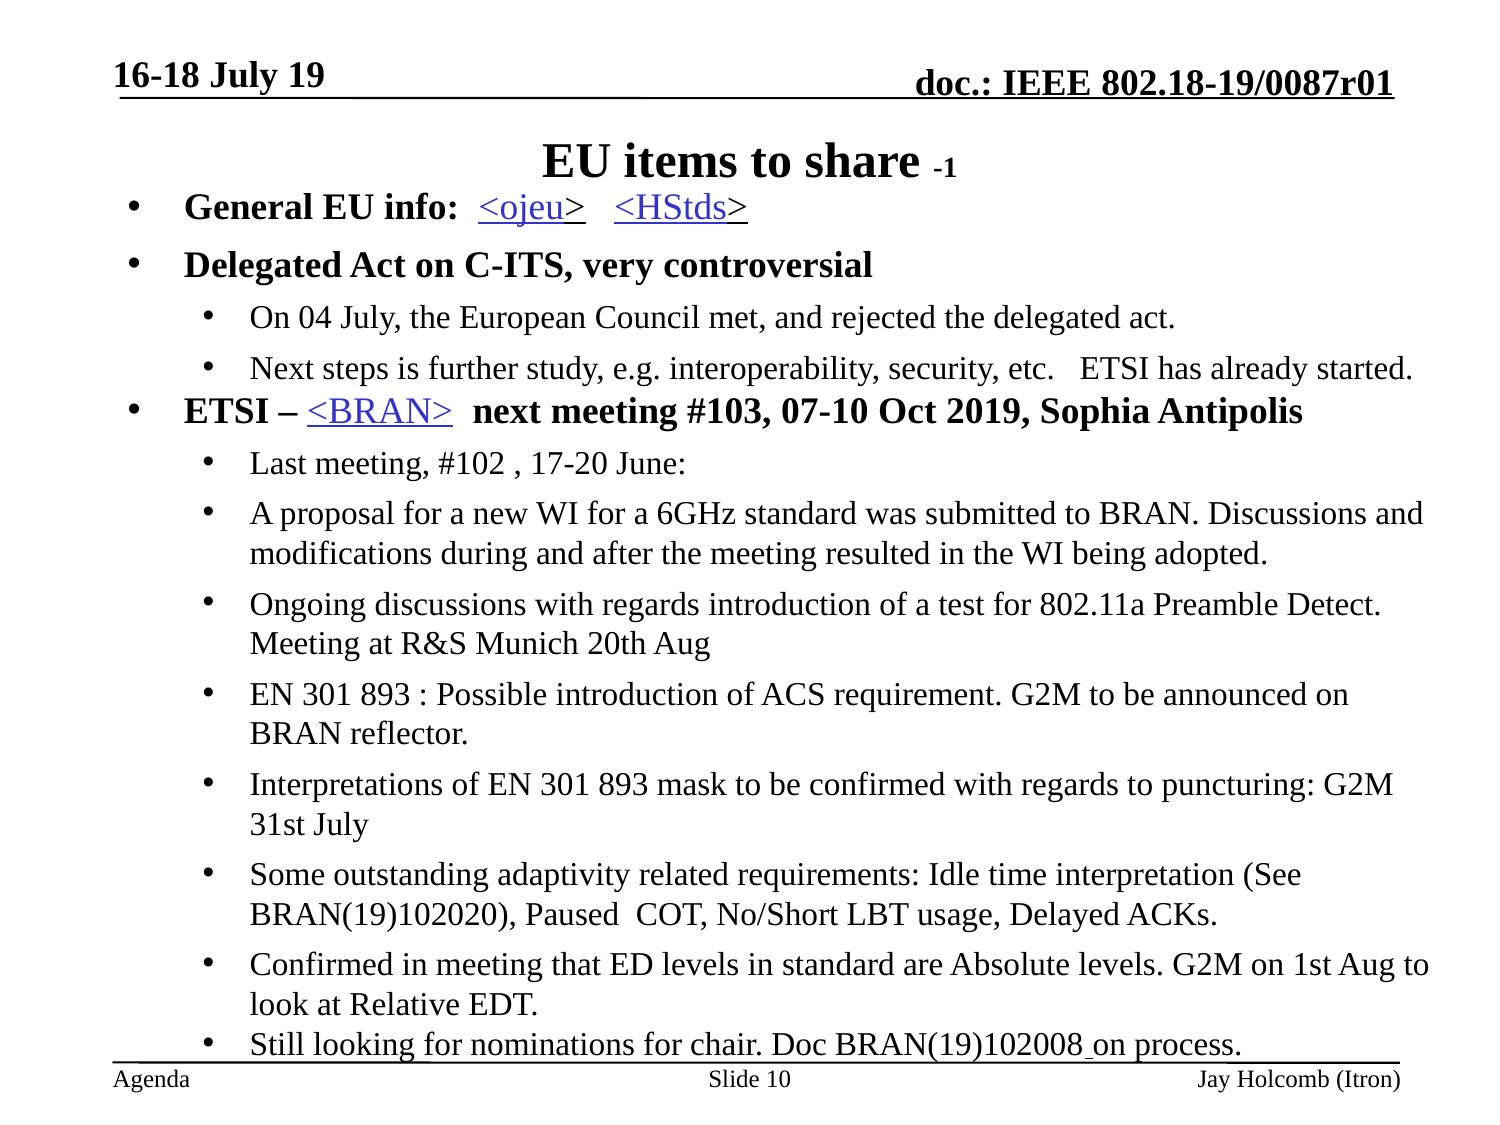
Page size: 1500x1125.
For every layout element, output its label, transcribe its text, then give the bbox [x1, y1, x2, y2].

list General EU info: <ojeu> <HStds> Delegated Act on C-ITS, very controversial On 04 July, the European Council met, and rejected the delegated act. Next steps is further study, e.g. interoperability, security, etc. ETSI has already started. ETSI – <BRAN> next meeting #103, 07-10 Oct 2019, Sophia Antipolis Last meeting, #102 , 17-20 June: A proposal for a new WI for a 6GHz standard was submitted to BRAN. Discussions and modifications during and after the meeting resulted in the WI being adopted. Ongoing discussions with regards introduction of a test for 802.11a Preamble Detect. Meeting at R&S Munich 20th Aug EN 301 893 : Possible introduction of ACS requirement. G2M to be announced on BRAN reflector. Interpretations of EN 301 893 mask to be confirmed with regards to puncturing: G2M 31st July Some outstanding adaptivity related requirements: Idle time interpretation (See BRAN(19)102020), Paused COT, No/Short LBT usage, Delayed ACKs. Confirmed in meeting that ED levels in standard are Absolute levels. G2M on 1st Aug to look at Relative EDT. Still looking for nominations for chair. Doc BRAN(19)102008 on process. [112, 174, 1451, 1063]
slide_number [112, 49, 488, 95]
title EU items to share -1 [112, 100, 1388, 174]
footer Jay Holcomb (Itron) [878, 1061, 1402, 1093]
slide_number Slide 10 [699, 1061, 800, 1123]
